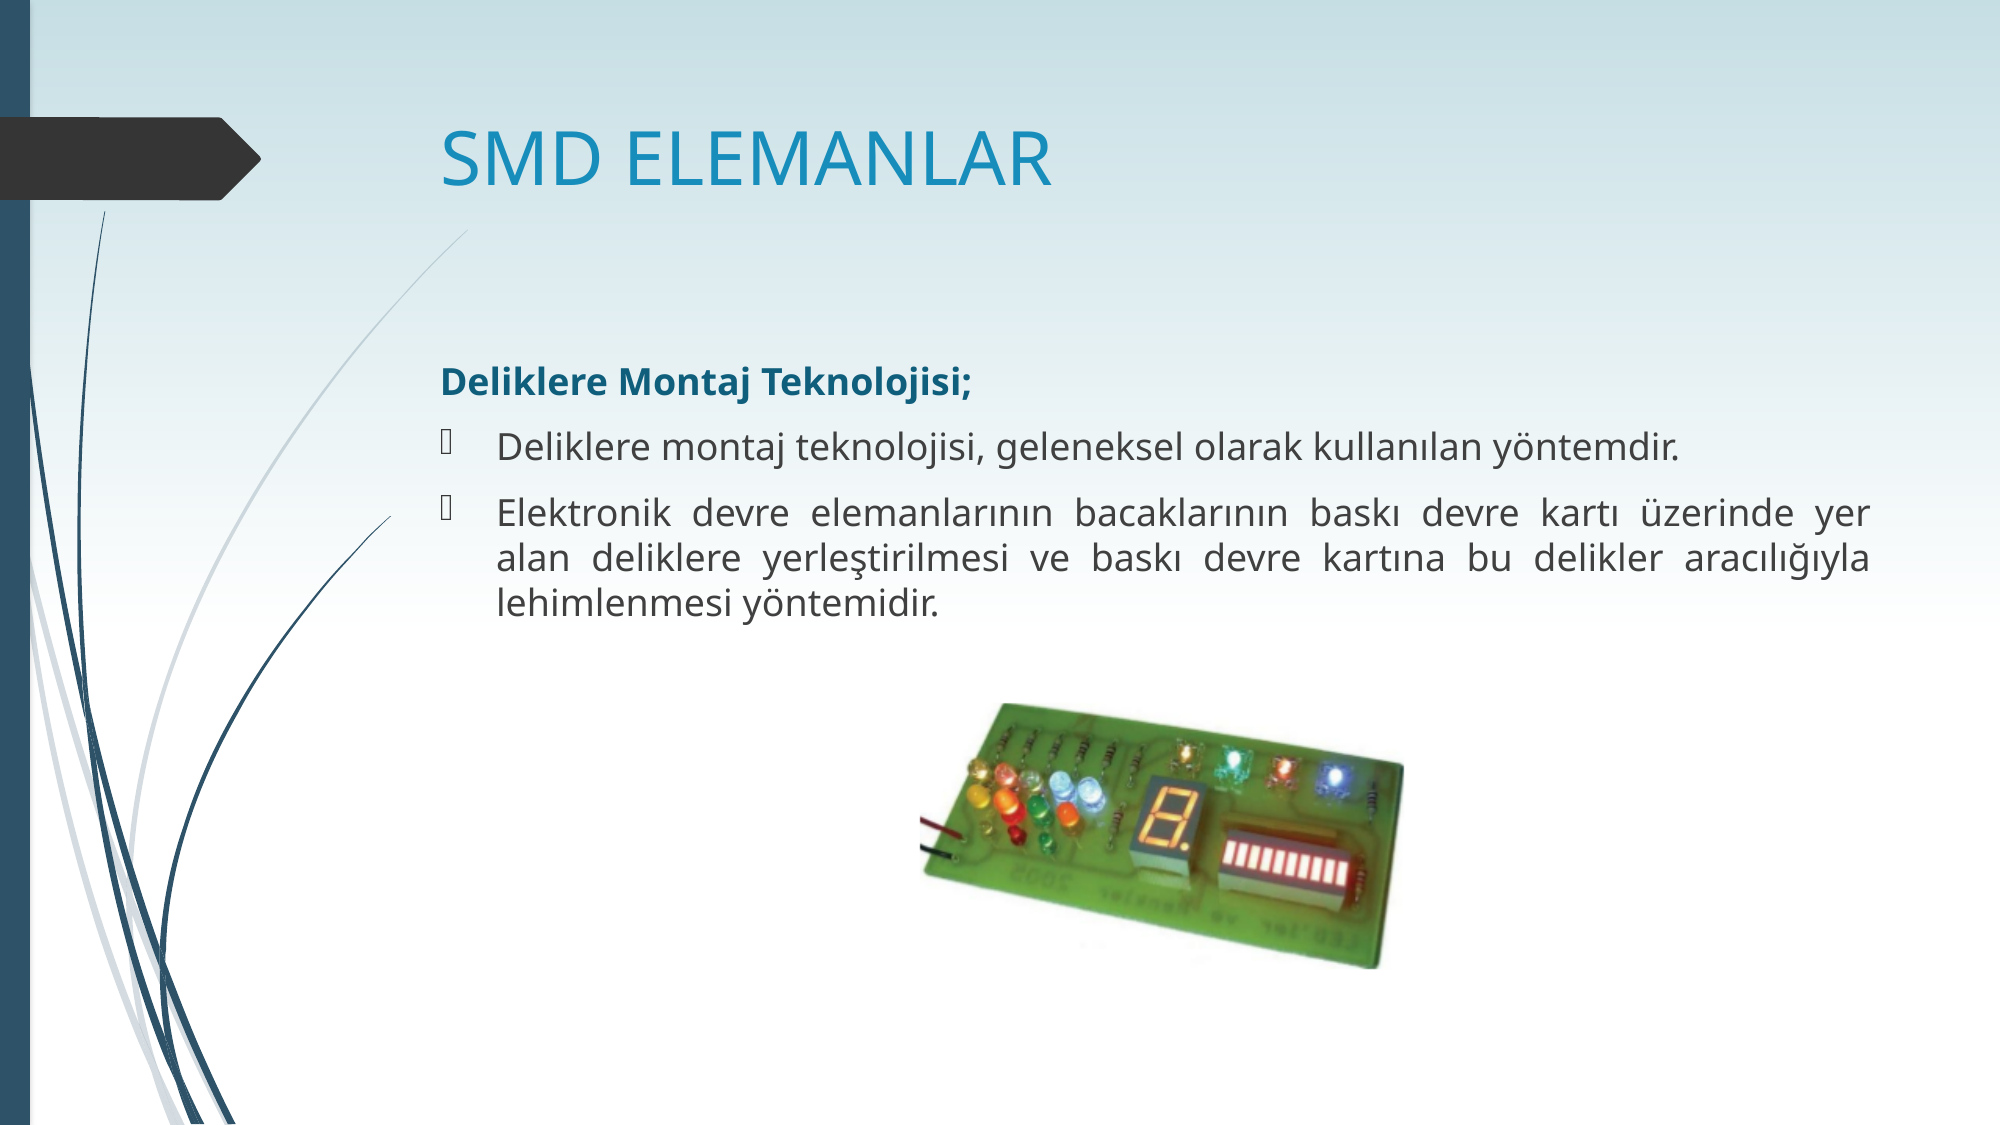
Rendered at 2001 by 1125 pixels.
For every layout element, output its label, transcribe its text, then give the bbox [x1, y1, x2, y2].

list Deliklere Montaj Teknolojisi; Deliklere montaj teknolojisi, geleneksel olarak kullanılan yöntemdir. Elektronik devre elemanlarının bacaklarının baskı devre kartı üzerinde yer alan deliklere yerleştirilmesi ve baskı devre kartına bu delikler aracılığıyla lehimlenmesi yöntemidir. [424, 350, 1888, 1065]
title SMD ELEMANLAR [425, 102, 1888, 313]
picture [900, 690, 1412, 975]
